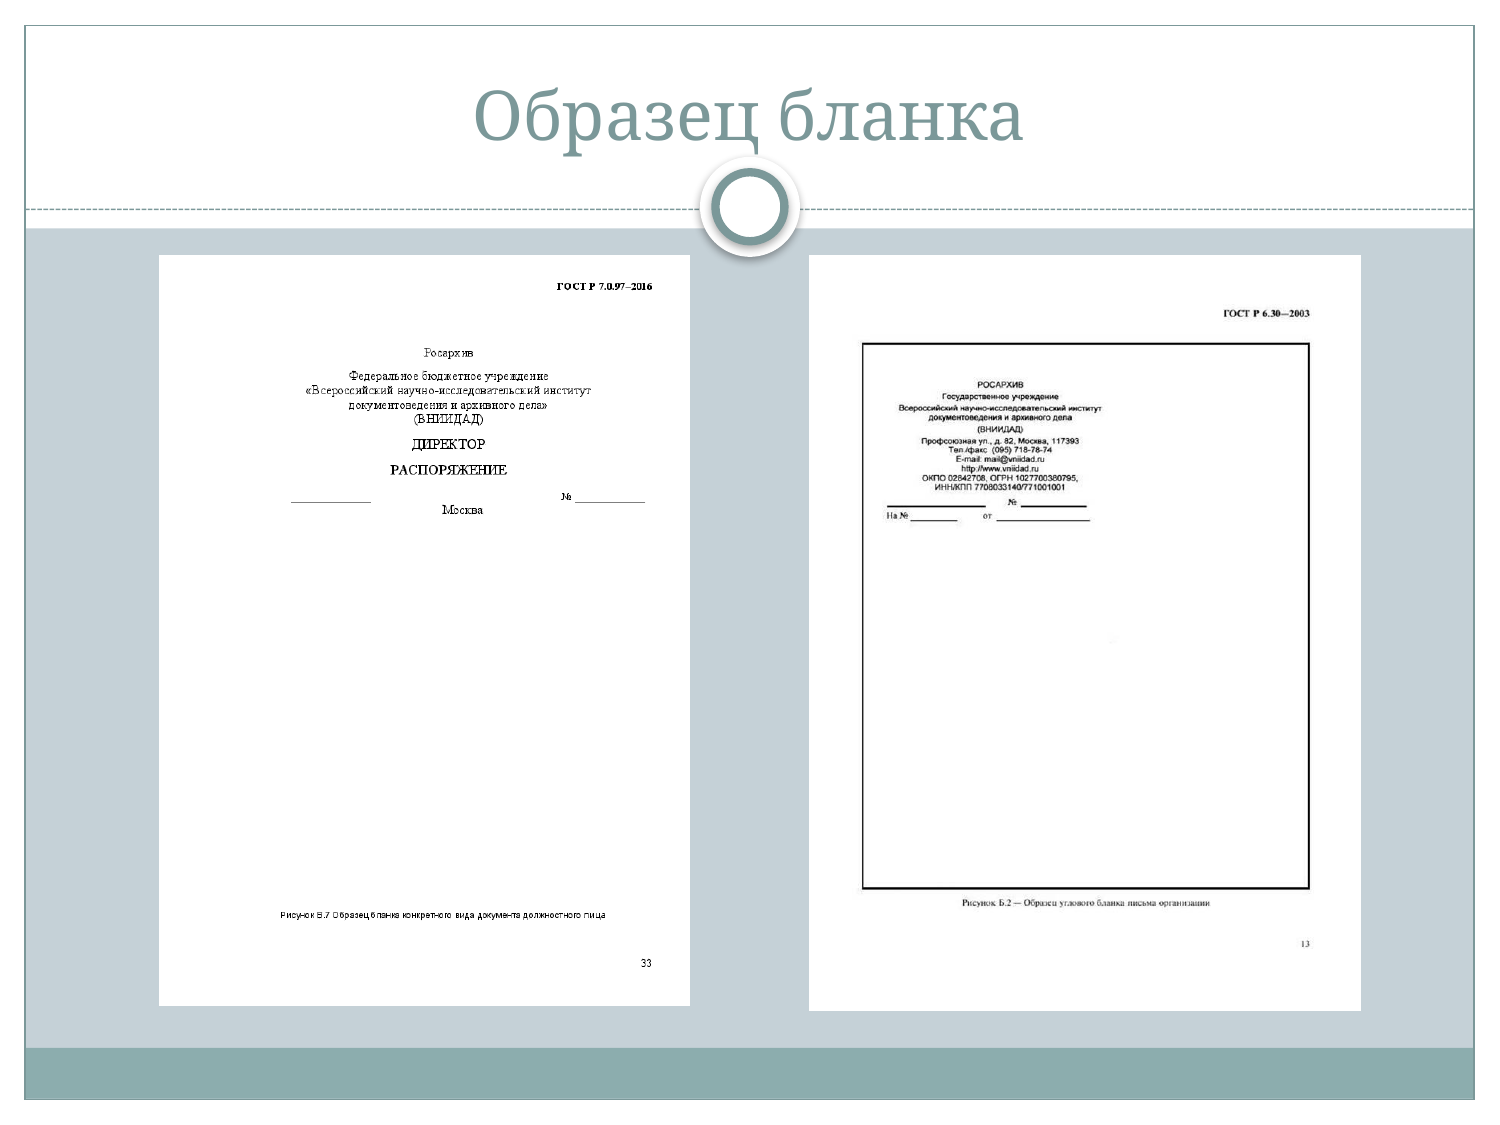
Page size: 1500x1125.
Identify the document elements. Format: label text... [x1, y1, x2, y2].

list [159, 255, 690, 1006]
picture [808, 255, 1361, 1011]
title Образец бланка [49, 37, 1450, 162]
